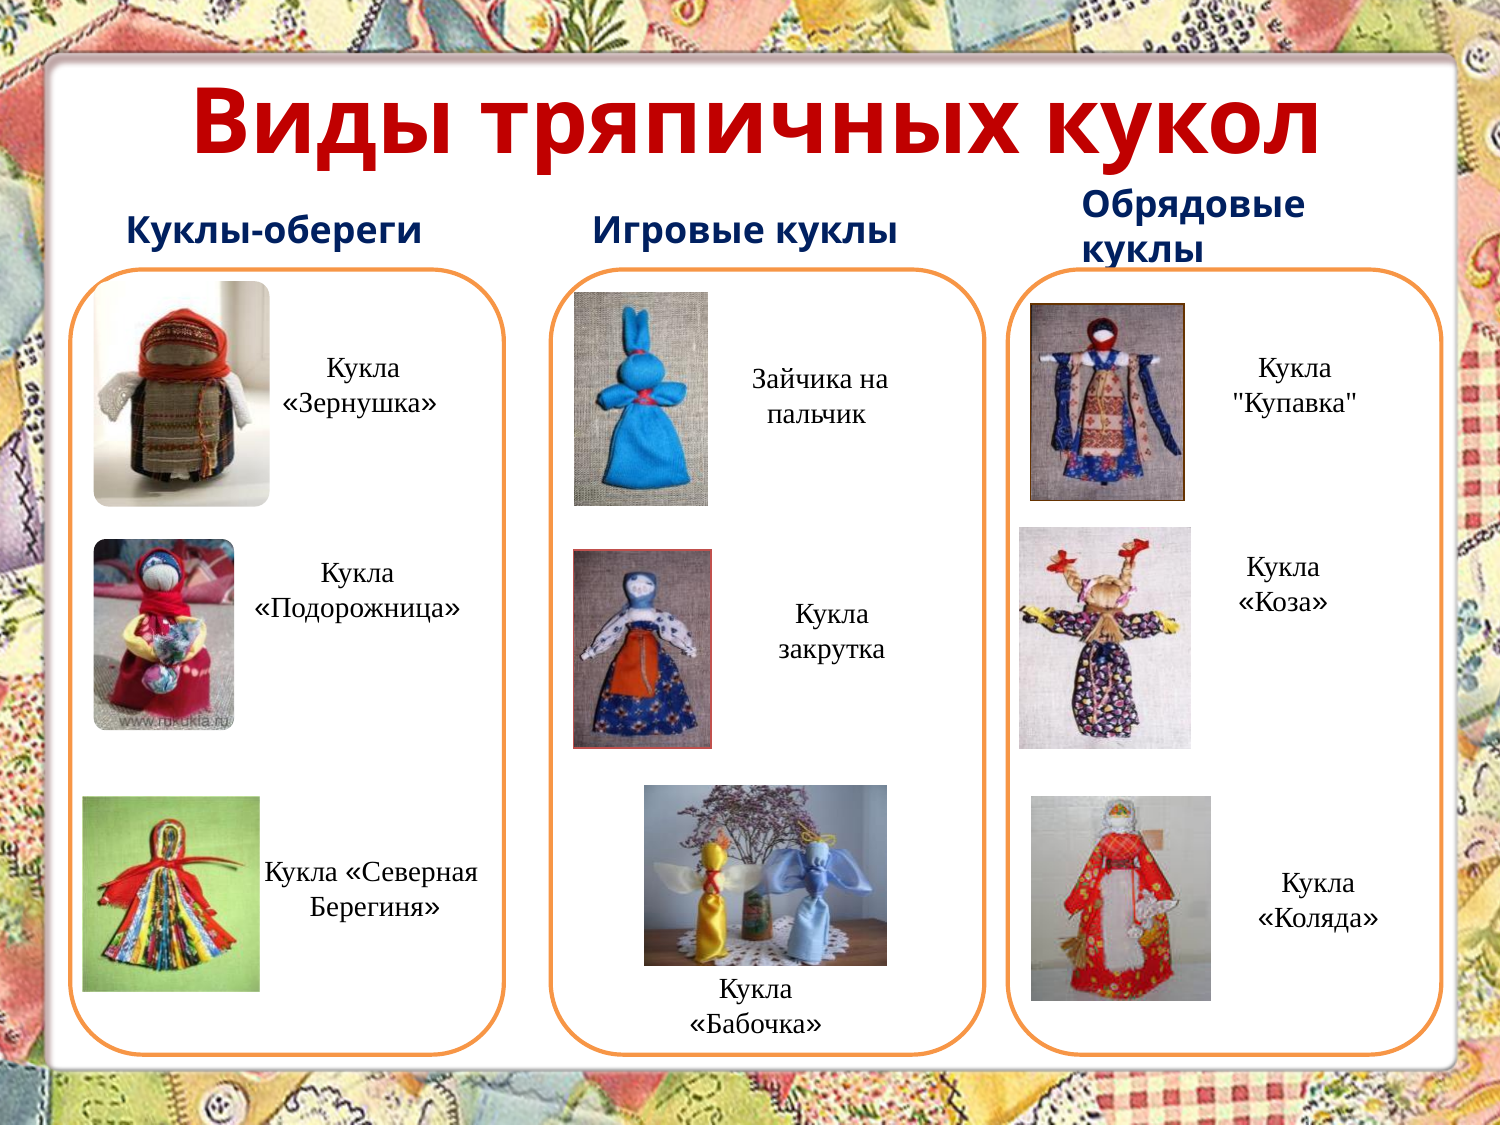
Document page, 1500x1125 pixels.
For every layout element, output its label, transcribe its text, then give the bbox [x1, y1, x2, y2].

text_box Кукла «Северная Берегиня» [264, 844, 504, 929]
text_box [548, 267, 987, 1057]
text_box Куклы-обереги [110, 199, 438, 259]
text_box Обрядовые куклы [1066, 173, 1442, 278]
text_box [1005, 267, 1444, 1057]
text_box Кукла закрутка [726, 586, 938, 672]
text_box [68, 267, 506, 1057]
title Виды тряпичных кукол [82, 46, 1432, 188]
text_box Кукла «Коза» [1218, 539, 1348, 625]
text_box Кукла "Купавка" [1207, 340, 1383, 426]
text_box Кукла «Бабочка» [667, 974, 844, 1047]
text_box Зайчика на пальчик [713, 352, 938, 437]
picture [0, 0, 1500, 1125]
text_box Кукла «Зернушка» [274, 340, 469, 426]
text_box Кукла «Подорожница» [239, 545, 481, 631]
text_box Игровые куклы [576, 199, 914, 259]
text_box Кукла «Коляда» [1242, 856, 1395, 941]
